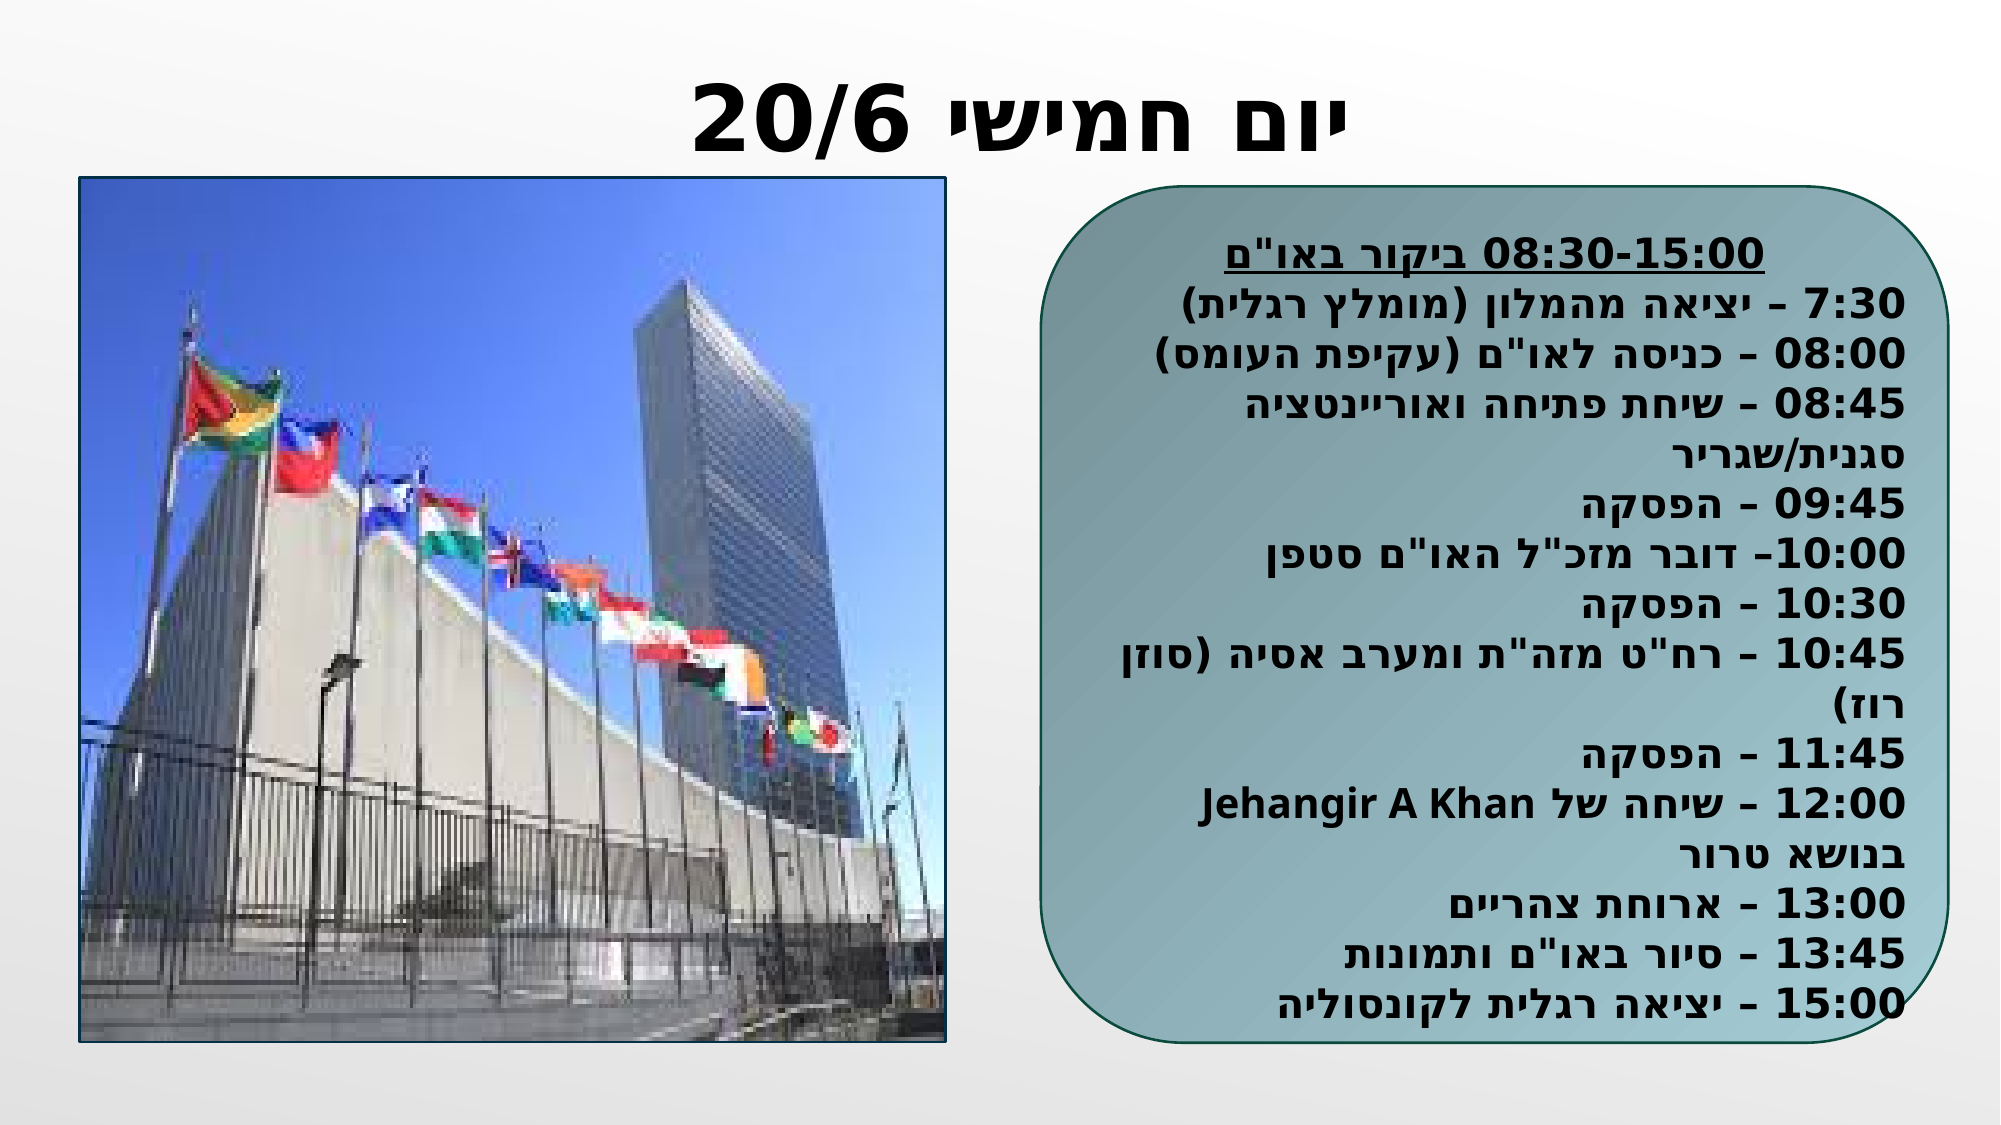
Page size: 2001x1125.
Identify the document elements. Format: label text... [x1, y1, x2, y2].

text_box [78, 176, 947, 1043]
text_box יום חמישי 20/6 [489, 22, 1552, 178]
text_box 08:30-15:00 ביקור באו"ם 7:30 – יציאה מהמלון (מומלץ רגלית) 08:00 – כניסה לאו"ם (עקיפת העומס) 08:45 – שיחת פתיחה ואוריינטציה סגנית/שגריר 09:45 – הפסקה 10:00– דובר מזכ"ל האו"ם סטפן 10:30 – הפסקה 10:45 – רח"ט מזה"ת ומערב אסיה (סוזן רוז) 11:45 – הפסקה 12:00 – שיחה של Jehangir A Khan בנושא טרור 13:00 – ארוחת צהריים 13:45 – סיור באו"ם ותמונות 15:00 – יציאה רגלית לקונסוליה [1039, 185, 1950, 1045]
